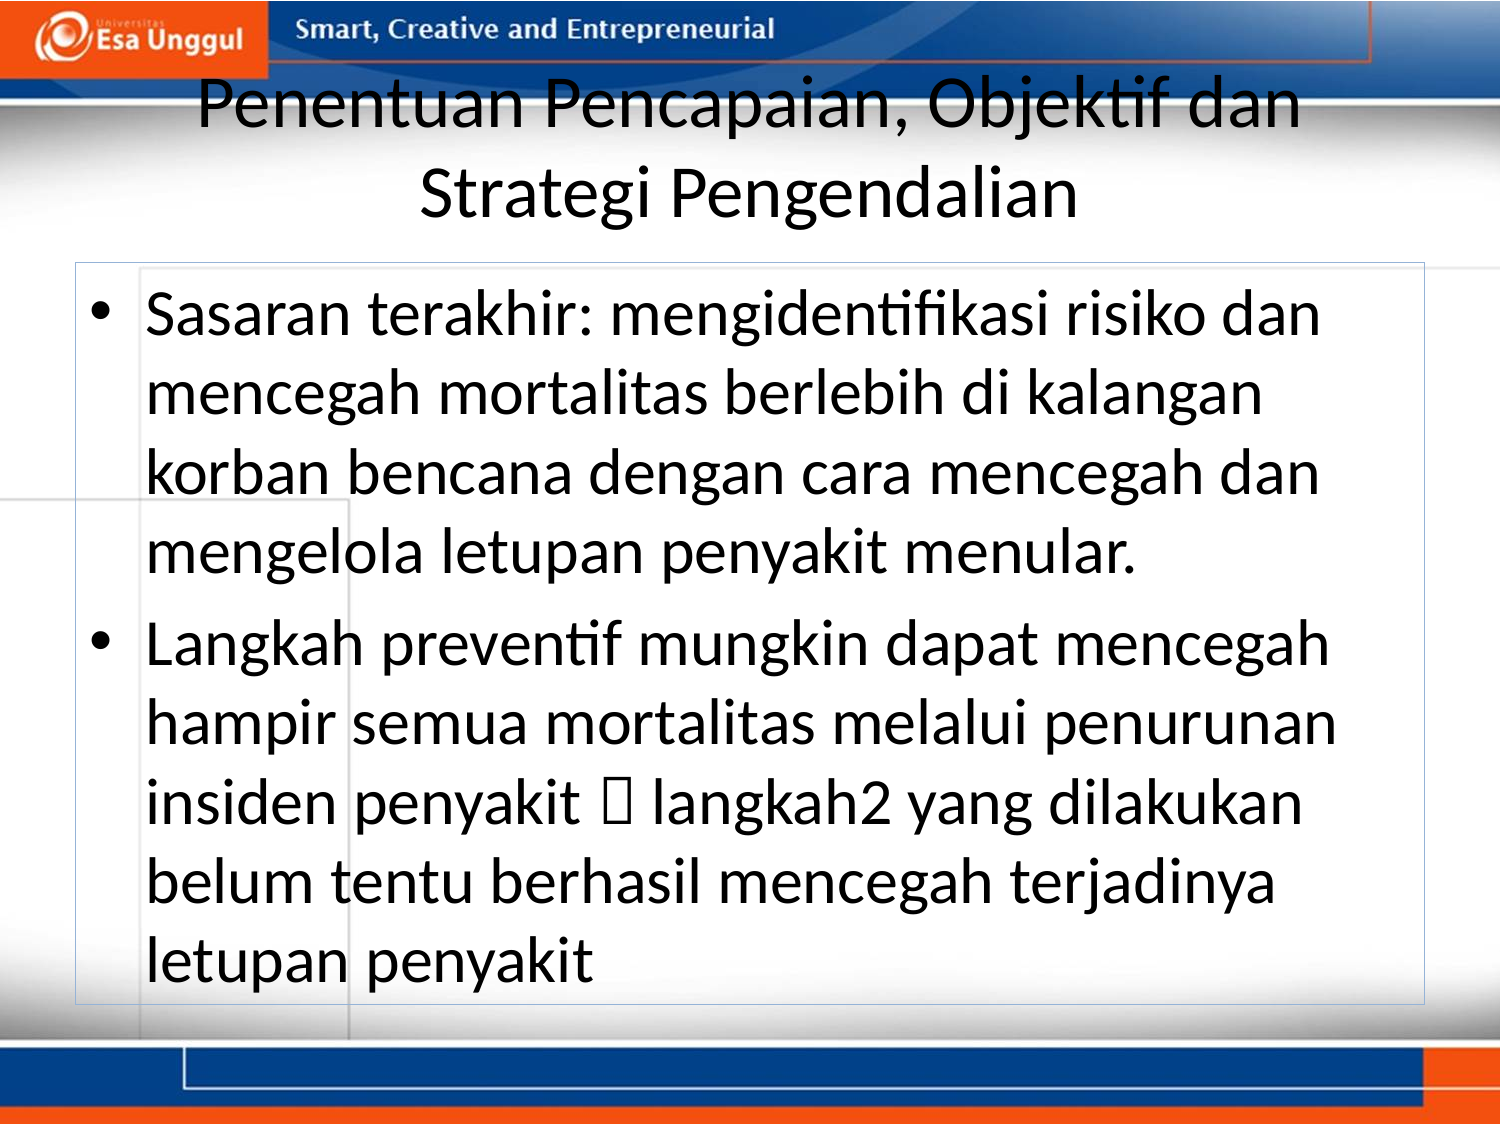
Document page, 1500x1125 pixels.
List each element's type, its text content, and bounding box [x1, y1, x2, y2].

title Penentuan Pencapaian, Objektif dan Strategi Pengendalian [75, 45, 1425, 233]
picture [0, 1, 1500, 1124]
list Sasaran terakhir: mengidentifikasi risiko dan mencegah mortalitas berlebih di kalangan korban bencana dengan cara mencegah dan mengelola letupan penyakit menular. Langkah preventif mungkin dapat mencegah hampir semua mortalitas melalui penurunan insiden penyakit  langkah2 yang dilakukan belum tentu berhasil mencegah terjadinya letupan penyakit [75, 262, 1425, 1005]
